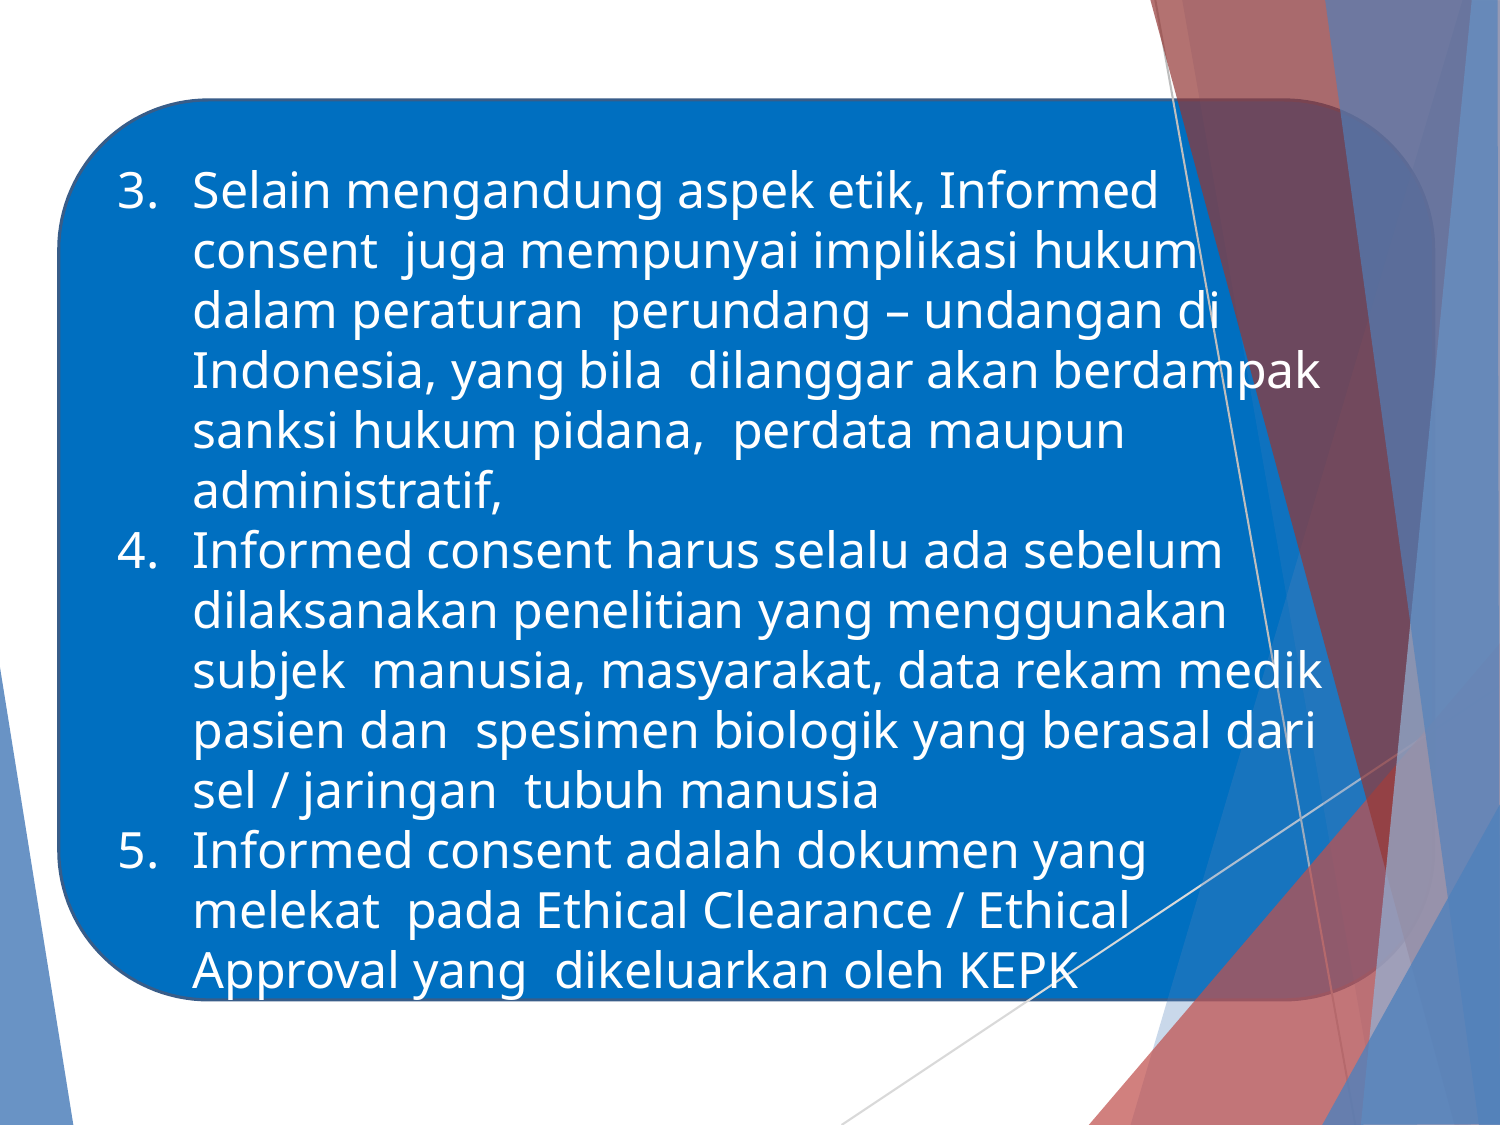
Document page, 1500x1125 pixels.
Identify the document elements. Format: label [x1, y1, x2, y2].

text_box [840, 0, 1500, 1125]
text_box [0, 98, 835, 1125]
